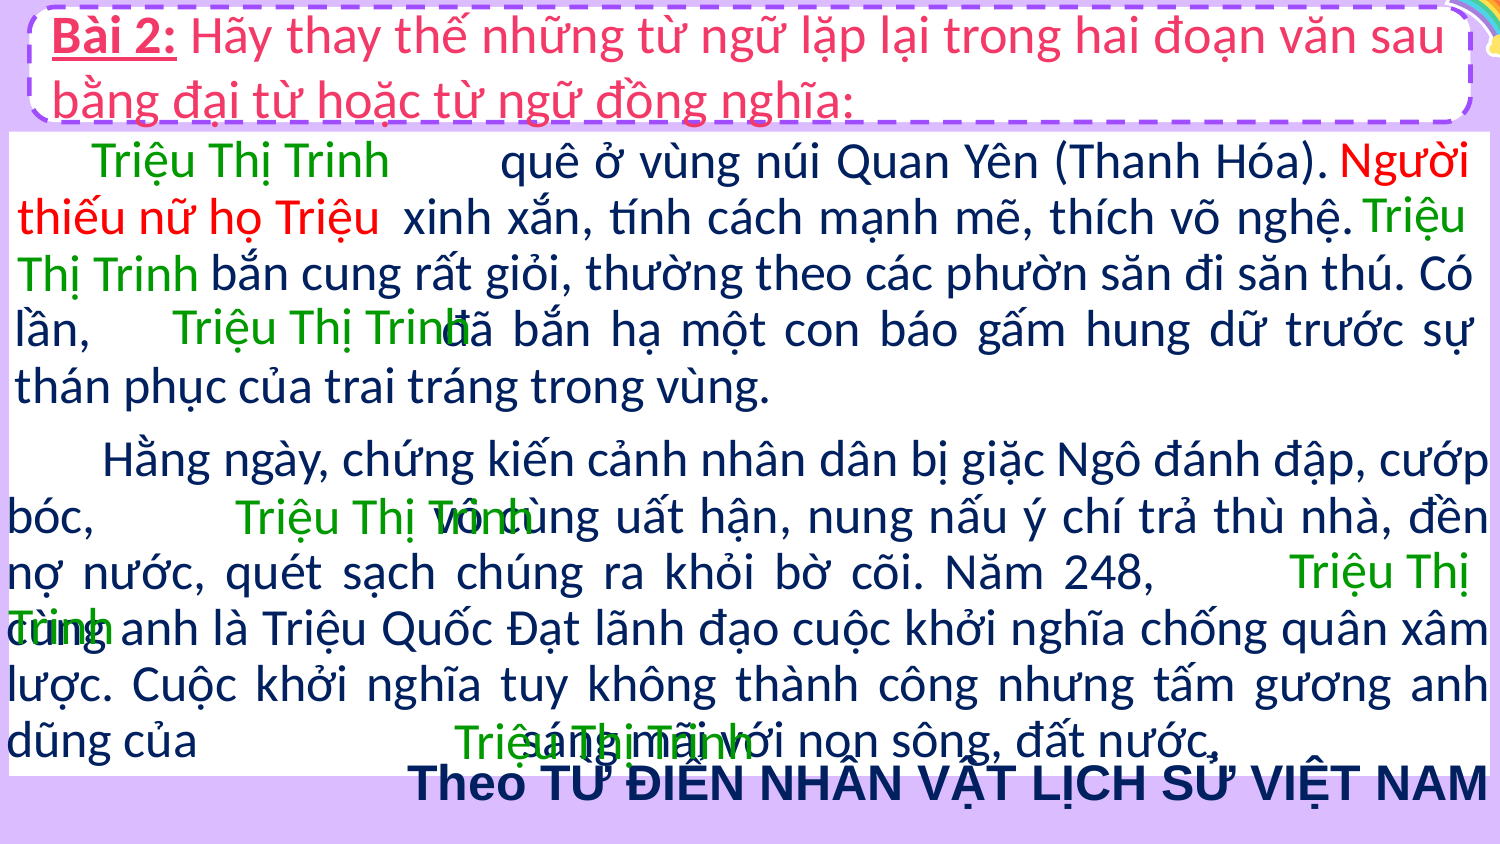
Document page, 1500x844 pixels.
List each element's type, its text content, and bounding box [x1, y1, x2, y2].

text_box Triệu Thị Trinh [439, 706, 809, 778]
text_box Thị Trinh [2, 254, 221, 311]
text_box Triệu Thị [1274, 535, 1499, 607]
text_box Triệu [1347, 196, 1500, 252]
text_box [7, 768, 35, 778]
text_box thiếu nữ họ Triệu [2, 182, 410, 254]
text_box Triệu Thị Trinh [220, 482, 584, 554]
text_box Bài 2: Hãy thay thế những từ ngữ lặp lại trong hai đoạn văn sau bằng đại từ hoặc từ ngữ đồng nghĩa: [27, 4, 1473, 125]
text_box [1441, 0, 1500, 54]
text_box Triệu Thị Trinh [76, 125, 440, 197]
text_box Trinh [0, 592, 137, 663]
text_box Người [1324, 124, 1500, 196]
text_box quê ở vùng núi Quan Yên (Thanh Hóa). Người thiếu nữ họ Triệu xinh xắn, tính cách mạnh mẽ, thích võ nghệ. Triệu Thị Trinh bắn cung rất giỏi, thường theo các phườn săn đi săn thú. Có lần, Triệu Thị Trinh đã bắn hạ một con báo gấm hung dữ trước sự thán phục của trai tráng trong vùng. [0, 125, 1491, 422]
text_box [7, 252, 1492, 435]
text_box Hằng ngày, chứng kiến cảnh nhân dân bị giặc Ngô đánh đập, cướp bóc, Triệu Thị Trinh vô cùng uất hận, nung nấu ý chí trả thù nhà, đền nợ nước, quét sạch chúng ra khỏi bờ cõi. Năm 248, Triệu Thị Trinh cùng anh là Triệu Quốc Đạt lãnh đạo cuộc khởi nghĩa chống quân xâm lược. Cuộc khởi nghĩa tuy không thành công nhưng tấm gương anh dũng của Triệu Thị Trinh sáng mãi với non sông, đất nước. [0, 423, 1500, 779]
text_box Theo TỪ ĐIỂN NHÂN VẬT LỊCH SỬ VIỆT NAM [383, 780, 1500, 843]
text_box Triệu Thị Trinh [157, 291, 526, 363]
text_box [1453, 765, 1492, 778]
